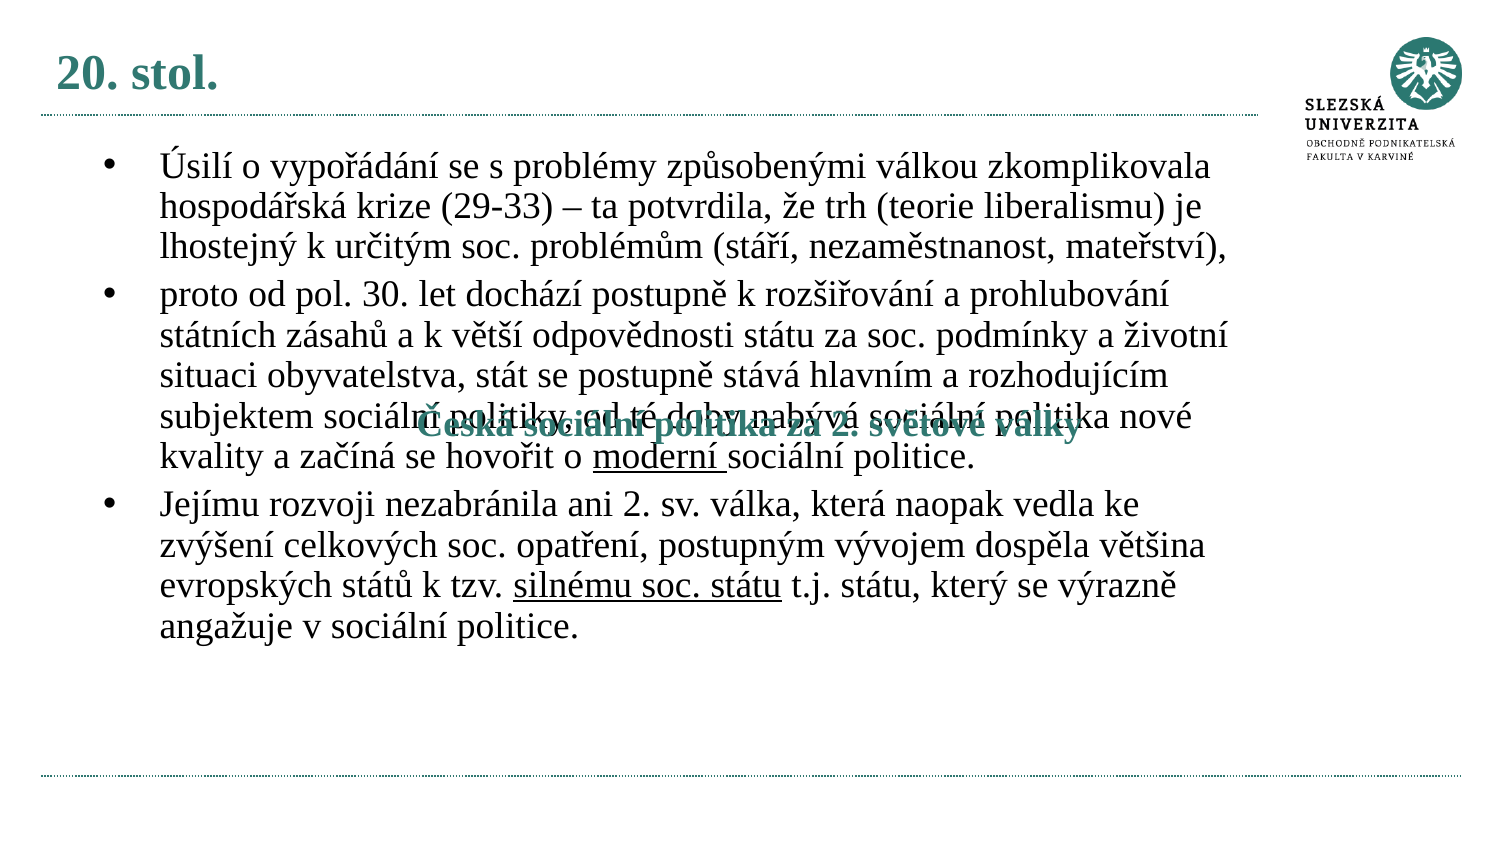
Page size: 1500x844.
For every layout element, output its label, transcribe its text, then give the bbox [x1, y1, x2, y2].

text_box Úsilí o vypořádání se s problémy způsobenými válkou zkomplikovala hospodářská krize (29-33) – ta potvrdila, že trh (teorie liberalismu) je lhostejný k určitým soc. problémům (stáří, nezaměstnanost, mateřství), proto od pol. 30. let dochází postupně k rozšiřování a prohlubování státních zásahů a k větší odpovědnosti státu za soc. podmínky a životní situaci obyvatelstva, stát se postupně stává hlavním a rozhodujícím subjektem sociální politiky, od té doby nabývá sociální politika nové kvality a začíná se hovořit o moderní sociální politice. Jejímu rozvoji nezabránila ani 2. sv. válka, která naopak vedla ke zvýšení celkových soc. opatření, postupným vývojem dospěla většina evropských států k tzv. silnému soc. státu t.j. státu, který se výrazně angažuje v sociální politice. [88, 138, 1270, 654]
picture [1305, 37, 1462, 160]
text_box Česká sociální politika za 2. světové války [401, 391, 1099, 452]
title 20. stol. [41, 32, 786, 116]
